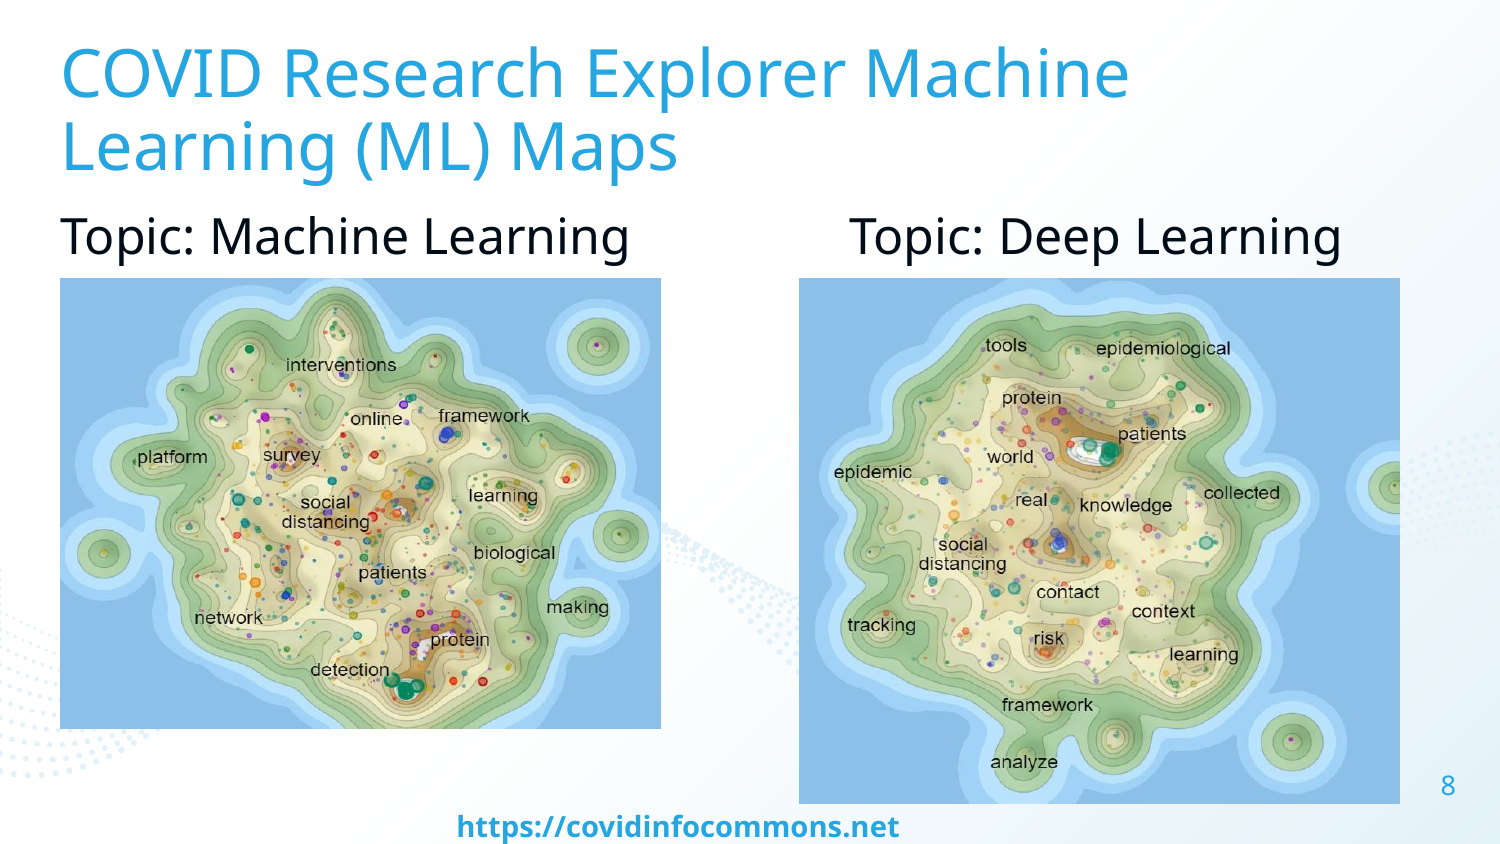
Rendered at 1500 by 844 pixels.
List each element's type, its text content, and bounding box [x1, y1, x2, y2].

picture [799, 277, 1401, 804]
list Topic: Machine Learning [60, 195, 661, 260]
picture [60, 277, 661, 729]
title COVID Research Explorer Machine Learning (ML) Maps [60, 78, 1330, 185]
text_box https://covidinfocommons.net [441, 793, 949, 844]
list Topic: Deep Learning [806, 195, 1400, 260]
slide_number ‹#› [1366, 754, 1457, 819]
